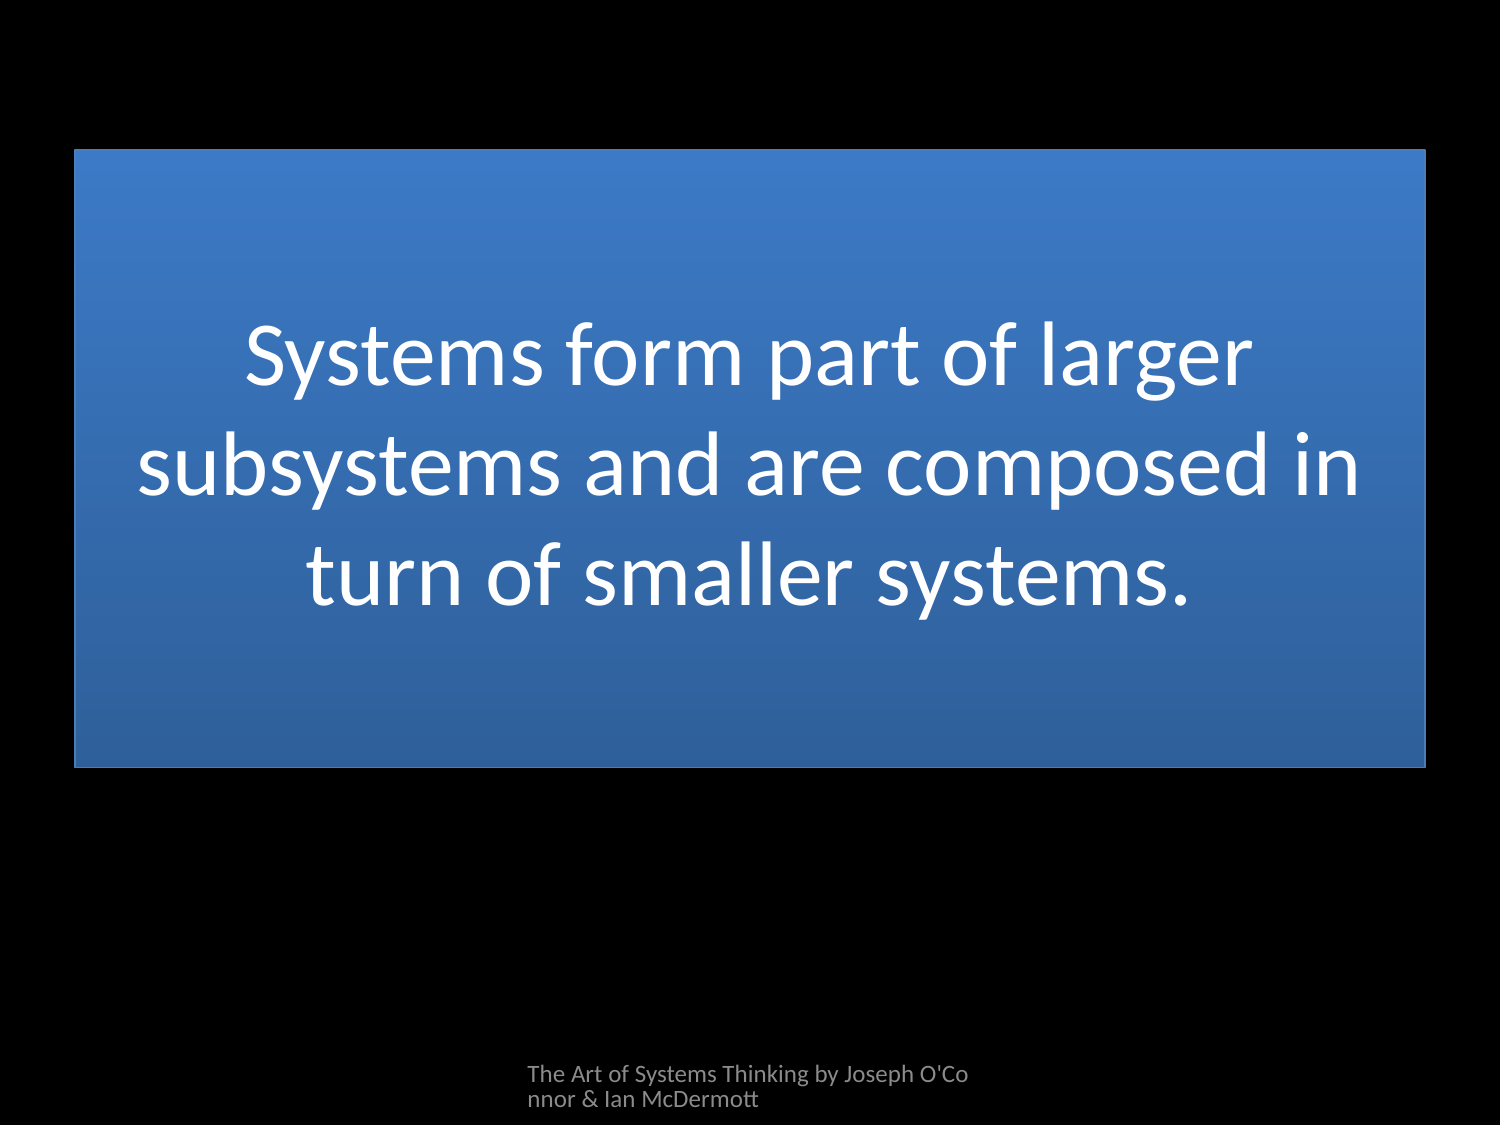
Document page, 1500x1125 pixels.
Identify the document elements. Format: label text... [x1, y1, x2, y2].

title Systems form part of larger subsystems and are composed in turn of smaller systems. [74, 149, 1426, 768]
footer The Art of Systems Thinking by Joseph O'Connor & Ian McDermott [512, 1042, 988, 1103]
